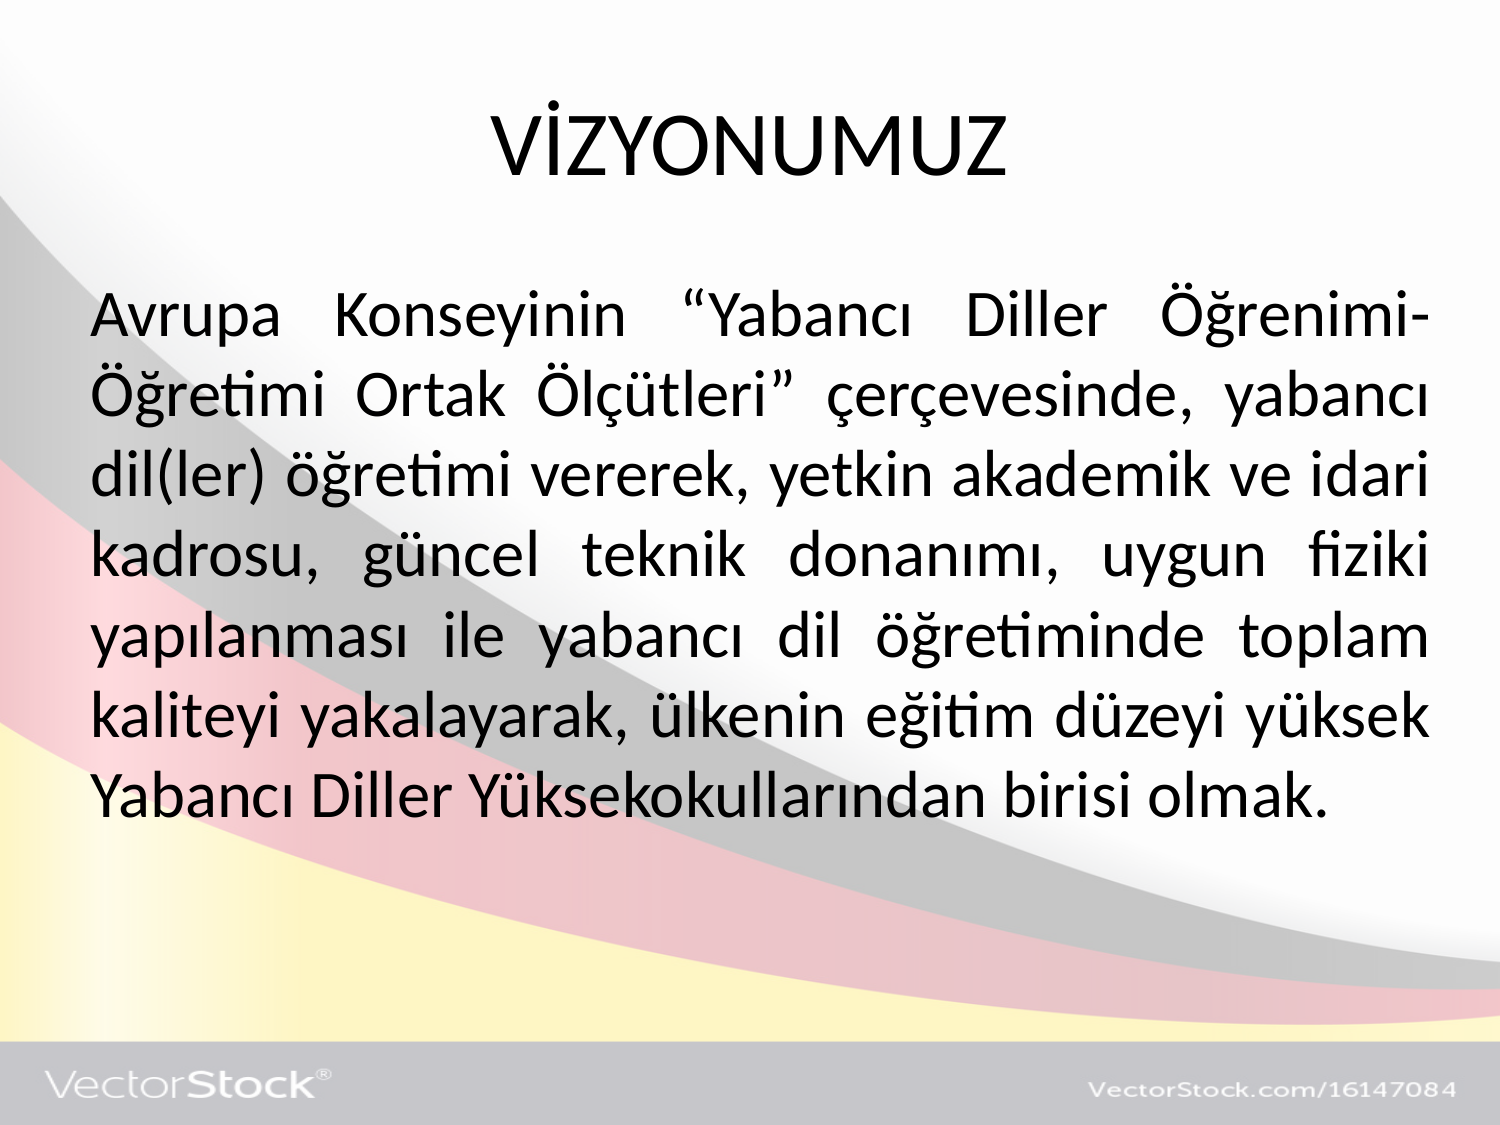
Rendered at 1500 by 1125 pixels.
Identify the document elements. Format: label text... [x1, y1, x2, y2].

title VİZYONUMUZ [75, 45, 1425, 233]
list Avrupa Konseyinin “Yabancı Diller Öğrenimi-Öğretimi Ortak Ölçütleri” çerçevesinde, yabancı dil(ler) öğretimi vererek, yetkin akademik ve idari kadrosu, güncel teknik donanımı, uygun fiziki yapılanması ile yabancı dil öğretiminde toplam kaliteyi yakalayarak, ülkenin eğitim düzeyi yüksek Yabancı Diller Yüksekokullarından birisi olmak. [75, 262, 1447, 1005]
